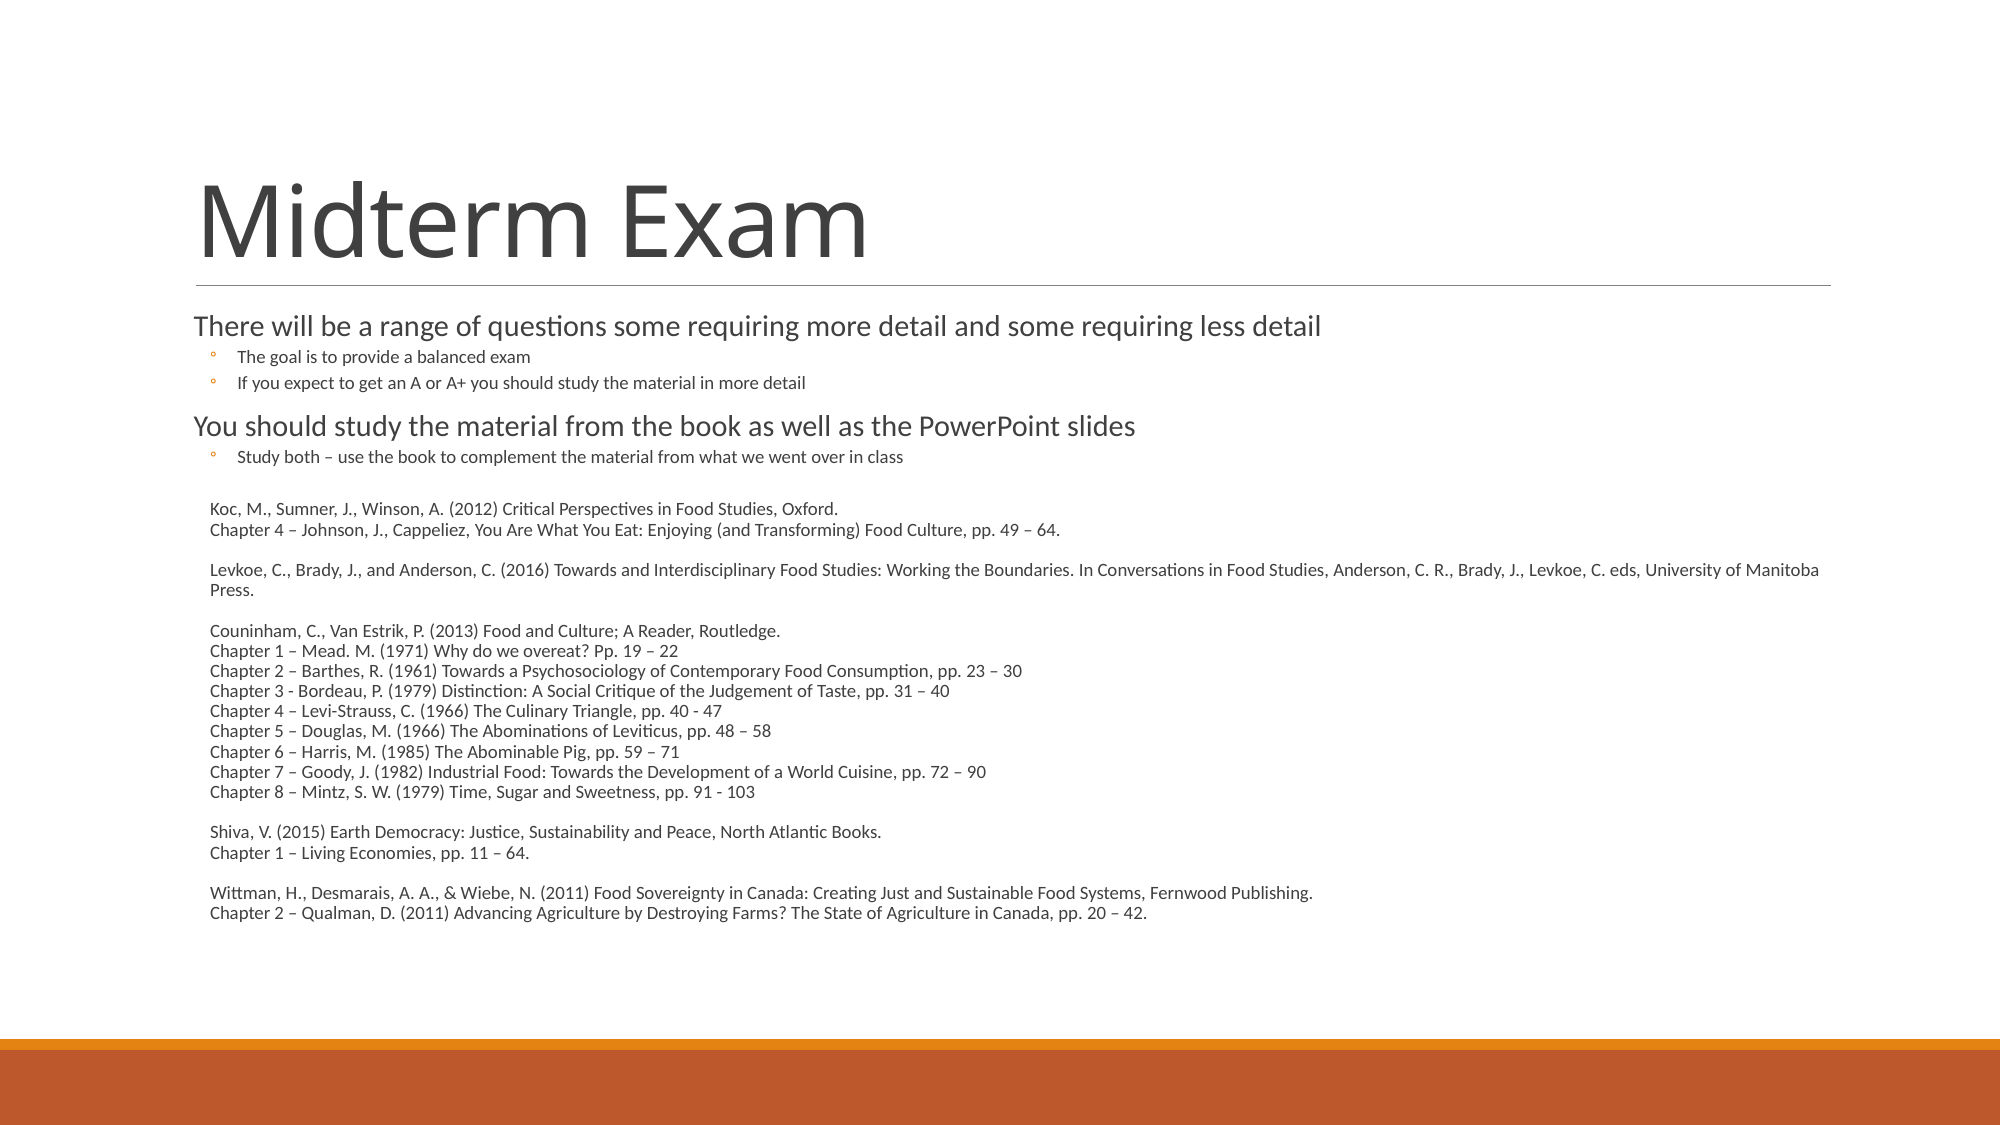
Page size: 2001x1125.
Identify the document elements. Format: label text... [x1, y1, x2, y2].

list There will be a range of questions some requiring more detail and some requiring less detail The goal is to provide a balanced exam If you expect to get an A or A+ you should study the material in more detail You should study the material from the book as well as the PowerPoint slides Study both – use the book to complement the material from what we went over in class Koc, M., Sumner, J., Winson, A. (2012) Critical Perspectives in Food Studies, Oxford. Chapter 4 – Johnson, J., Cappeliez, You Are What You Eat: Enjoying (and Transforming) Food Culture, pp. 49 – 64. Levkoe, C., Brady, J., and Anderson, C. (2016) Towards and Interdisciplinary Food Studies: Working the Boundaries. In Conversations in Food Studies, Anderson, C. R., Brady, J., Levkoe, C. eds, University of Manitoba Press. Couninham, C., Van Estrik, P. (2013) Food and Culture; A Reader, Routledge. Chapter 1 – Mead. M. (1971) Why do we overeat? Pp. 19 – 22 Chapter 2 – Barthes, R. (1961) Towards a Psychosociology of Contemporary Food Consumption, pp. 23 – 30 Chapter 3 - Bordeau, P. (1979) Distinction: A Social Critique of the Judgement of Taste, pp. 31 – 40 Chapter 4 – Levi-Strauss, C. (1966) The Culinary Triangle, pp. 40 - 47 Chapter 5 – Douglas, M. (1966) The Abominations of Leviticus, pp. 48 – 58 Chapter 6 – Harris, M. (1985) The Abominable Pig, pp. 59 – 71 Chapter 7 – Goody, J. (1982) Industrial Food: Towards the Development of a World Cuisine, pp. 72 – 90 Chapter 8 – Mintz, S. W. (1979) Time, Sugar and Sweetness, pp. 91 - 103 Shiva, V. (2015) Earth Democracy: Justice, Sustainability and Peace, North Atlantic Books. Chapter 1 – Living Economies, pp. 11 – 64. Wittman, H., Desmarais, A. A., & Wiebe, N. (2011) Food Sovereignty in Canada: Creating Just and Sustainable Food Systems, Fernwood Publishing. Chapter 2 – Qualman, D. (2011) Advancing Agriculture by Destroying Farms? The State of Agriculture in Canada, pp. 20 – 42. [180, 302, 1830, 963]
title Midterm Exam [180, 47, 1830, 285]
